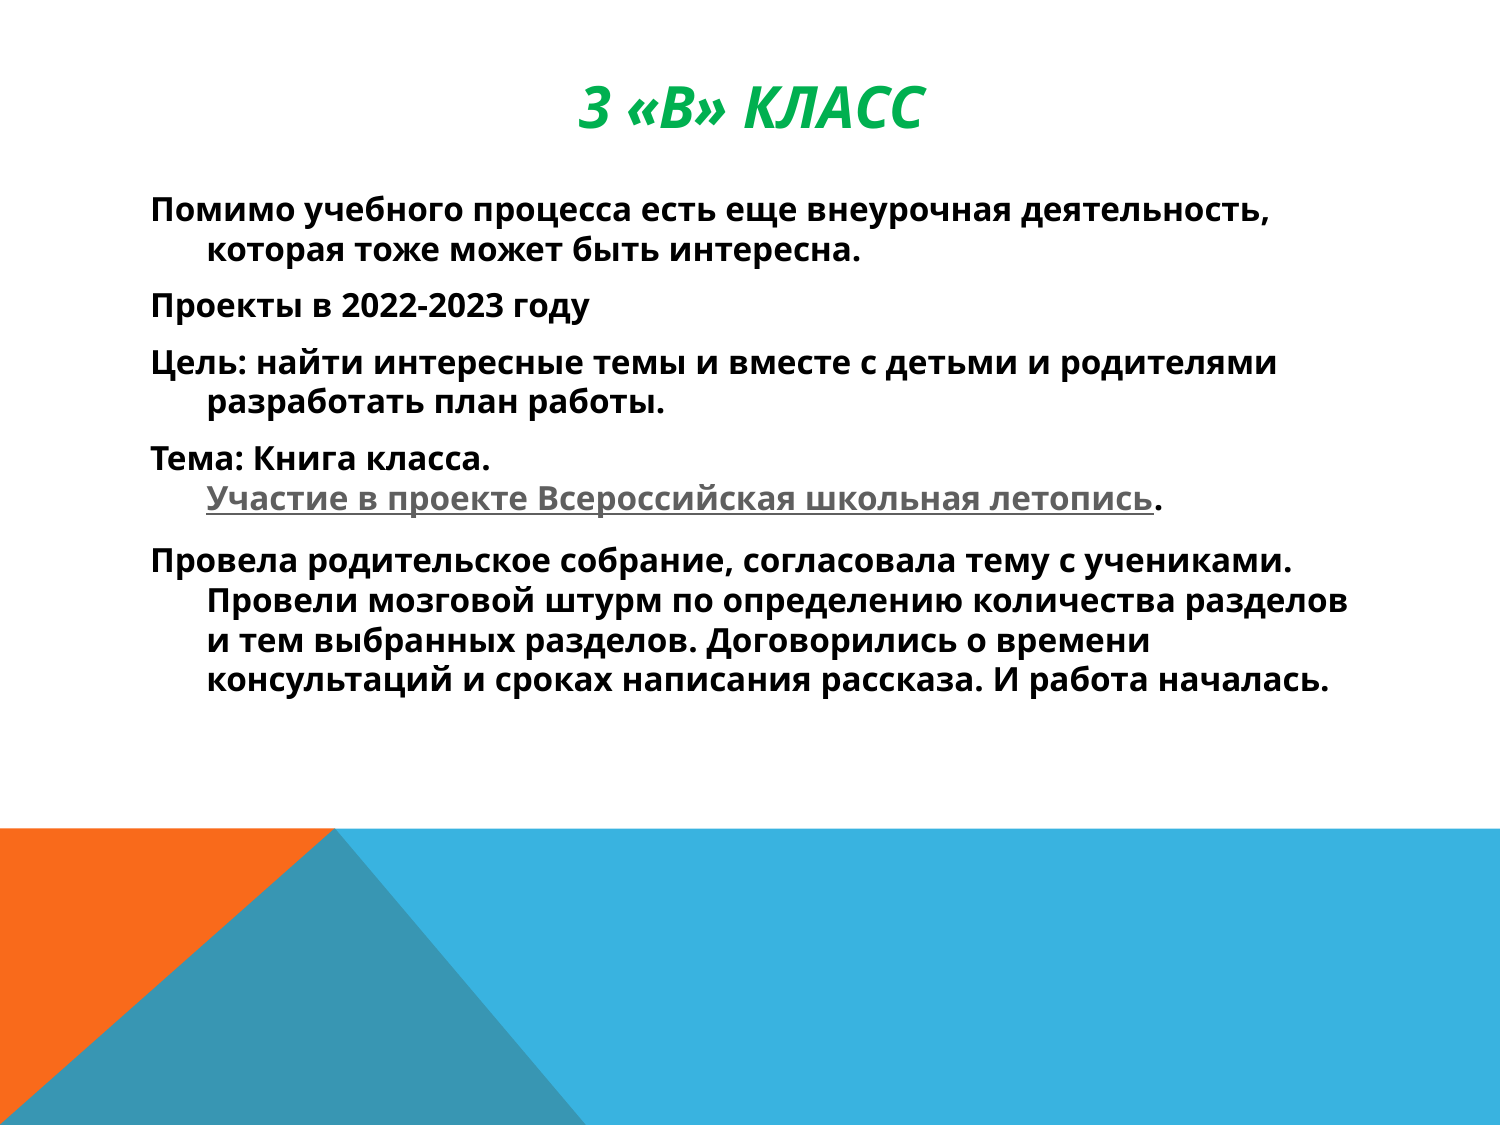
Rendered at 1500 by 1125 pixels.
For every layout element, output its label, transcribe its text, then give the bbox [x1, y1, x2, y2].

title 3 «в» КЛАСС [135, 60, 1369, 150]
list Помимо учебного процесса есть еще внеурочная деятельность, которая тоже может быть интересна. Проекты в 2022-2023 году Цель: найти интересные темы и вместе с детьми и родителями разработать план работы. Тема: Книга класса. Участие в проекте Всероссийская школьная летопись. Провела родительское собрание, согласовала тему с учениками. Провели мозговой штурм по определению количества разделов и тем выбранных разделов. Договорились о времени консультаций и сроках написания рассказа. И работа началась. [135, 180, 1369, 768]
